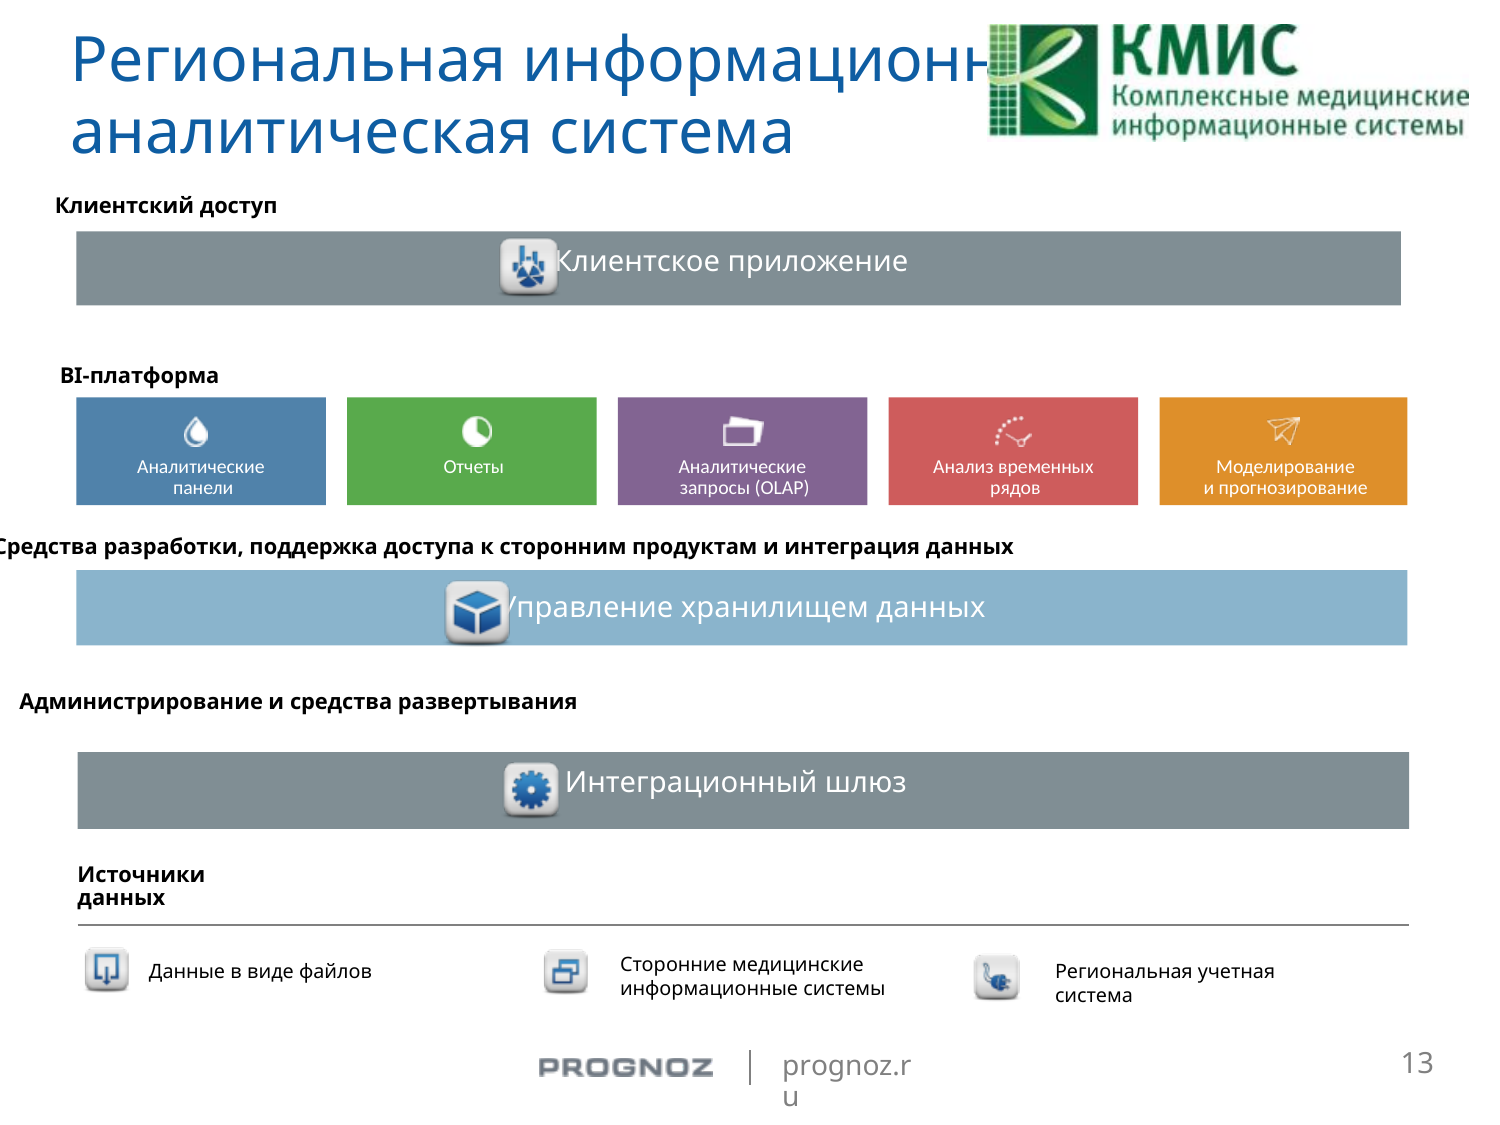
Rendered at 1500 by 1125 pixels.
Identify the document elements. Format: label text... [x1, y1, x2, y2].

text_box 13 [1336, 1033, 1449, 1096]
text_box Клиентский доступ [54, 184, 293, 226]
text_box Аналитические запросы (OLAP) [617, 397, 868, 506]
picture [1267, 417, 1300, 445]
picture [539, 1058, 713, 1077]
text_box Средства разработки, поддержка доступа к сторонним продуктам и интеграция данных [0, 524, 1031, 566]
text_box Анализ временных рядов [888, 397, 1139, 506]
text_box Региональная информационно- аналитическая система [70, 0, 1430, 193]
text_box Клиентское приложение [74, 229, 483, 307]
picture [76, 940, 138, 1002]
text_box Источники данных [77, 856, 310, 918]
picture [535, 942, 597, 1005]
picture [462, 416, 493, 447]
text_box Управление хранилищем данных [526, 570, 1408, 646]
text_box BI-платформа [59, 354, 235, 396]
text_box Сторонние медицинские информационные системы [605, 944, 938, 1007]
text_box Администрирование и средства развертывания [19, 680, 594, 722]
text_box Отчеты [347, 397, 597, 506]
text_box Аналитические панели [76, 397, 326, 506]
text_box Управление хранилищем данных [76, 570, 426, 646]
picture [430, 567, 524, 661]
text_box Региональная учетная система [1040, 951, 1373, 1014]
text_box Моделирование и прогнозирование [1159, 397, 1408, 506]
picture [184, 416, 208, 447]
picture [987, 24, 1470, 142]
text_box Данные в виде файлов [141, 951, 492, 990]
text_box Клиентское приложение [574, 229, 1403, 307]
text_box Интеграционный шлюз [75, 750, 1411, 831]
picture [487, 227, 571, 310]
picture [995, 416, 1032, 447]
picture [964, 946, 1030, 1011]
picture [491, 752, 571, 832]
picture [723, 416, 764, 446]
